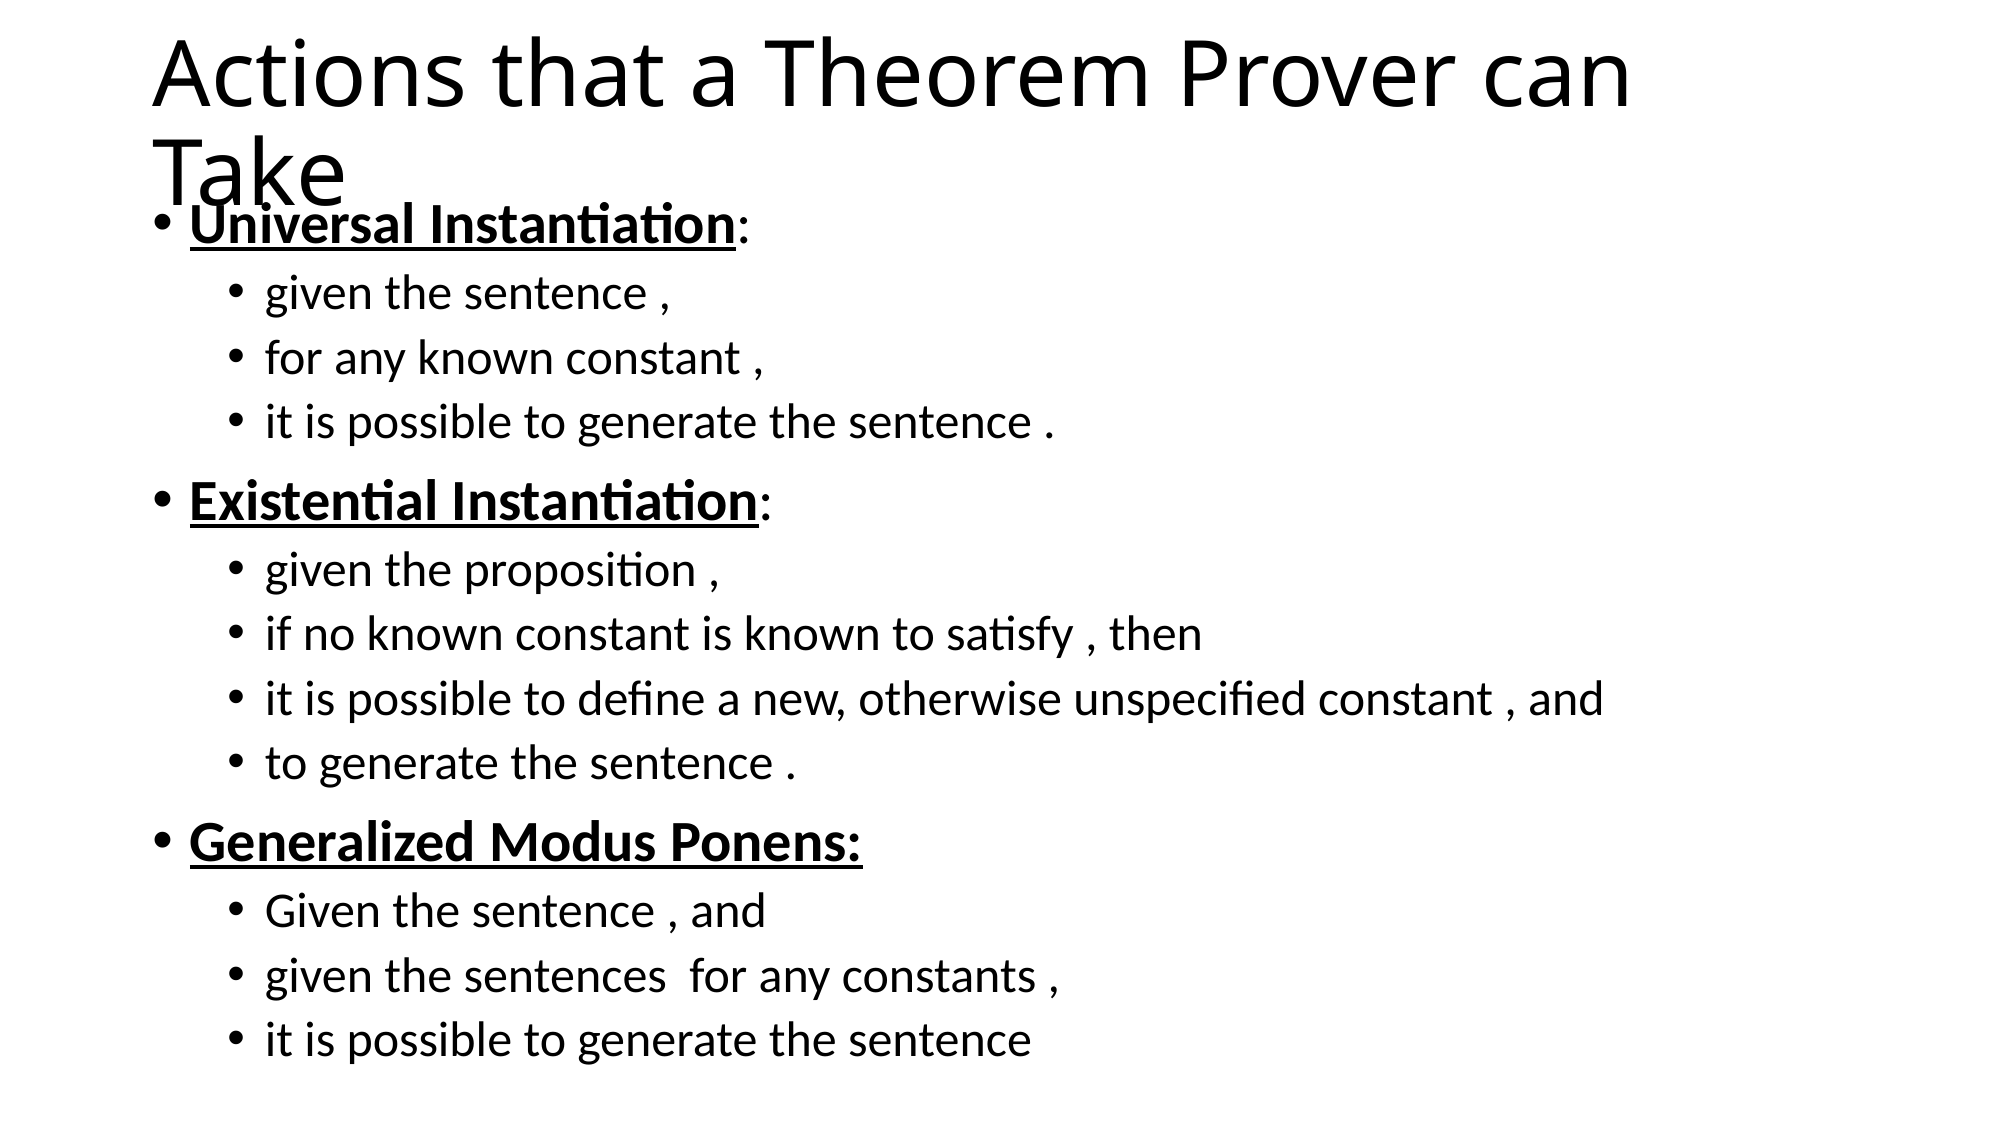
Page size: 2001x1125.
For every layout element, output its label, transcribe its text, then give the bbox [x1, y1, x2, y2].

title Actions that a Theorem Prover can Take [137, 59, 1863, 193]
